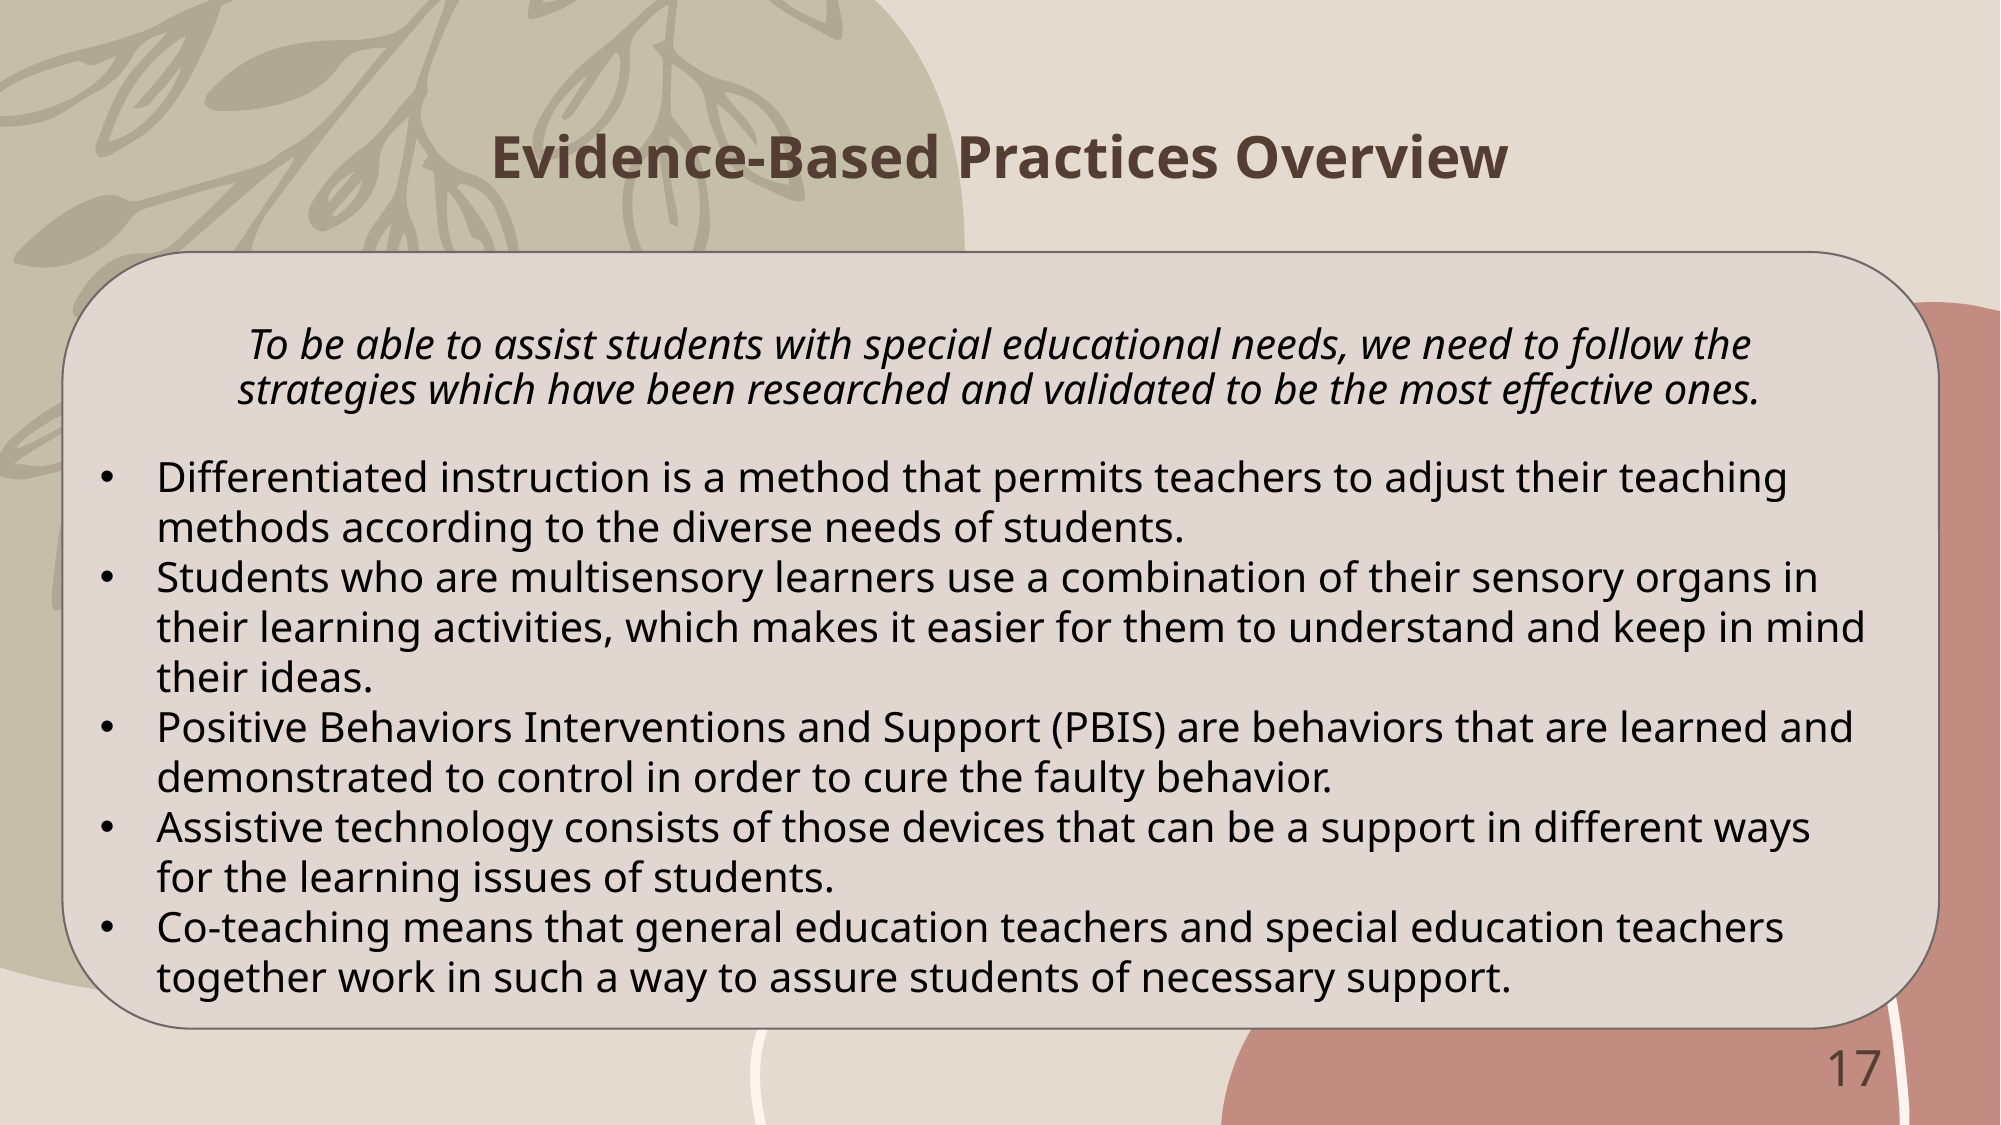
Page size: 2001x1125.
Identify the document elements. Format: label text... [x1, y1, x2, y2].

text_box [121, 1009, 1881, 1030]
text_box Differentiated instruction is a method that permits teachers to adjust their teaching methods according to the diverse needs of students. Students who are multisensory learners use a combination of their sensory organs in their learning activities, which makes it easier for them to understand and keep in mind their ideas. Positive Behaviors Interventions and Support (PBIS) are behaviors that are learned and demonstrated to control in order to cure the faulty behavior. Assistive technology consists of those devices that can be a support in different ways for the learning issues of students. Co-teaching means that general education teachers and special education teachers together work in such a way to assure students of necessary support.​ [84, 443, 1884, 1009]
title Evidence-Based Practices Overview To be able to assist students with special educational needs, we need to follow the strategies which have been researched and validated to be the most effective ones. [150, 168, 1850, 443]
text_box [61, 257, 150, 973]
text_box 17 [1810, 1028, 2000, 1104]
text_box [1850, 257, 1941, 1007]
